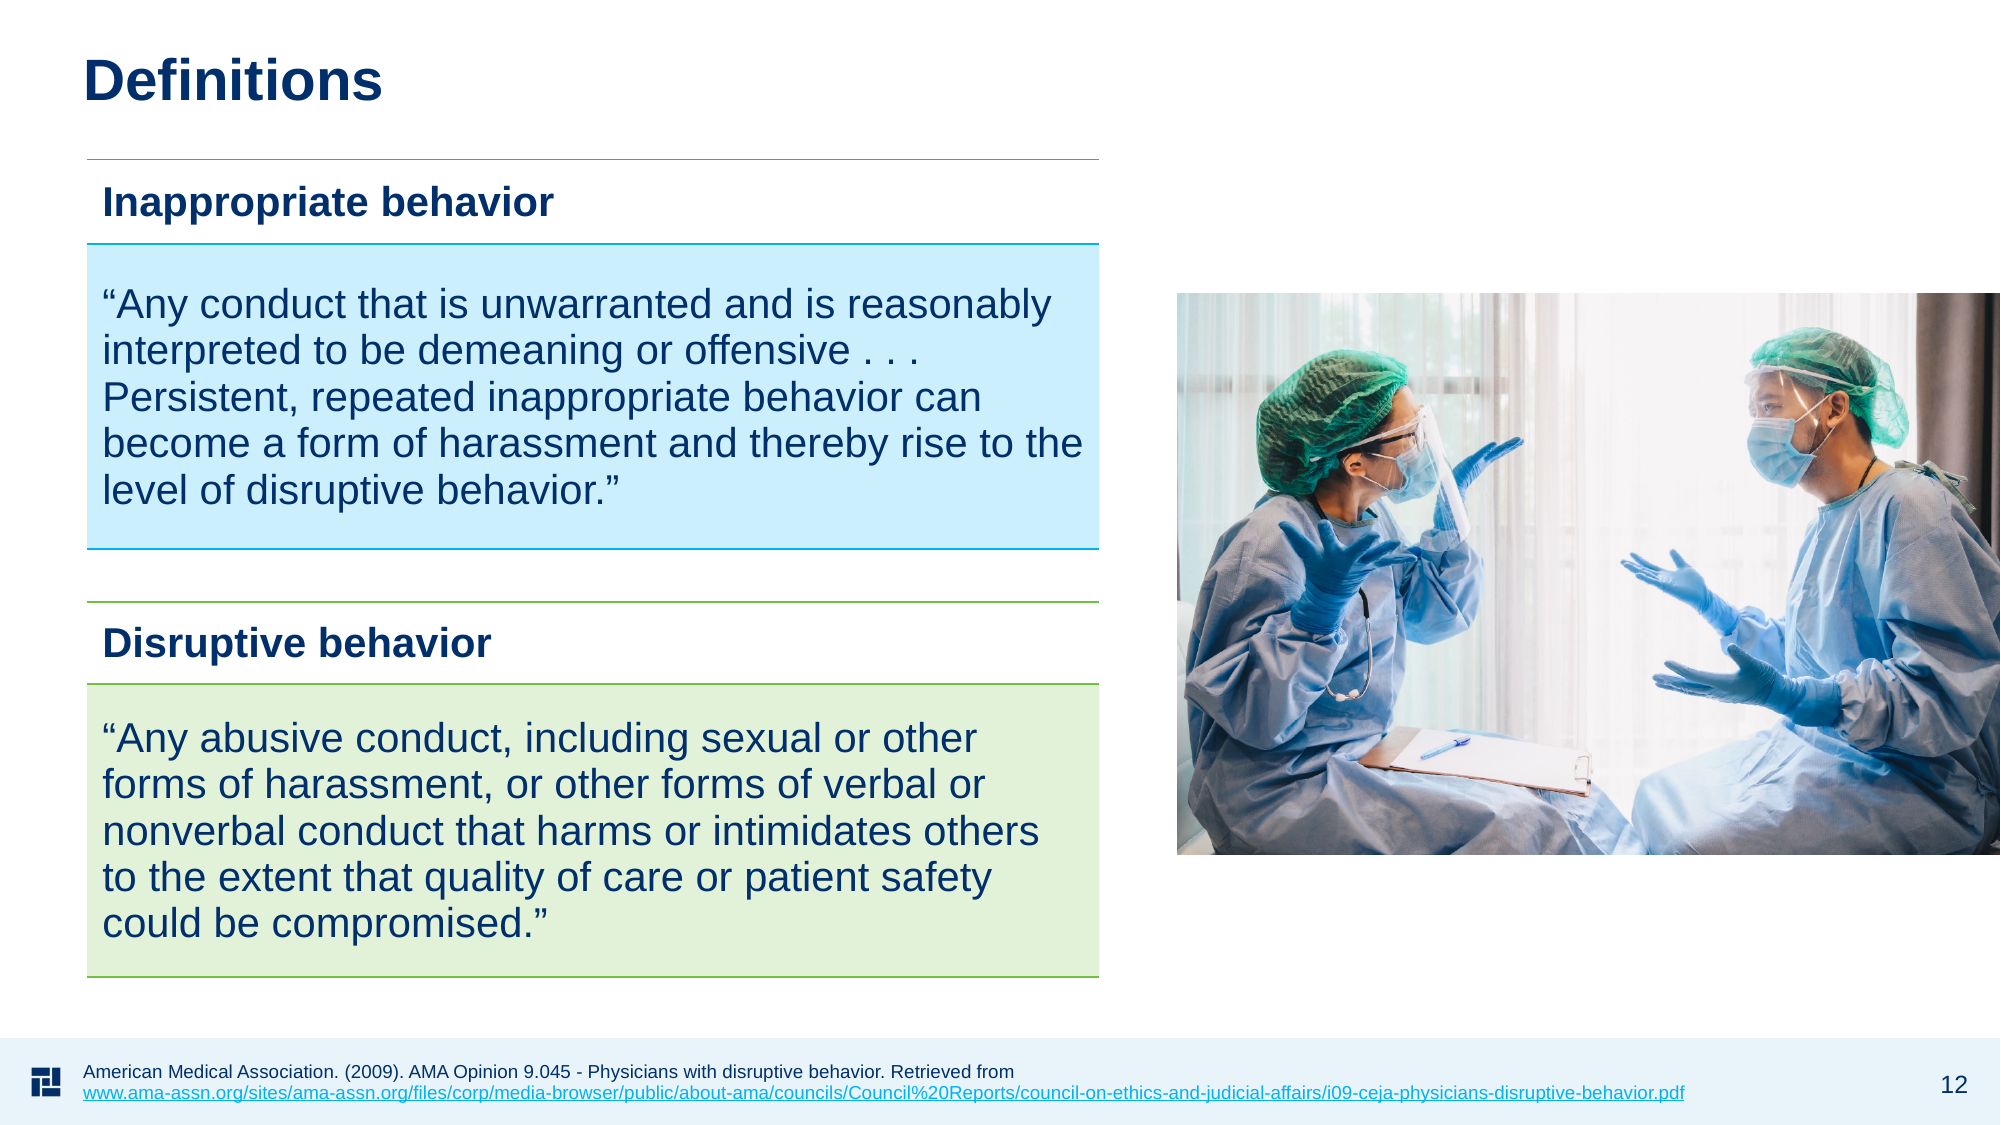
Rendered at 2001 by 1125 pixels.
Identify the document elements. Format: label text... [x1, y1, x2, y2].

table_header Inappropriate behavior [87, 160, 1099, 243]
table_cell “Any abusive conduct, including sexual or other forms of harassment, or other forms of verbal or nonverbal conduct that harms or intimidates others to the extent that quality of care or patient safety could be compromised.” [87, 685, 1099, 976]
list American Medical Association. (2009). AMA Opinion 9.045 - Physicians with disruptive behavior. Retrieved from www.ama-assn.org/sites/ama-assn.org/files/corp/media-browser/public/about-ama/councils/Council%20Reports/council-on-ethics-and-judicial-affairs/i09-ceja-physicians-disruptive-behavior.pdf [68, 1064, 1883, 1102]
picture [1177, 293, 2000, 855]
table_header Disruptive behavior [87, 603, 1099, 683]
title Definitions [68, 23, 1882, 140]
table_cell “Any conduct that is unwarranted and is reasonably interpreted to be demeaning or offensive . . . Persistent, repeated inappropriate behavior can become a form of harassment and thereby rise to the level of disruptive behavior.” [87, 245, 1099, 548]
picture [30, 1066, 62, 1098]
slide_number 12 [1908, 1053, 2000, 1114]
